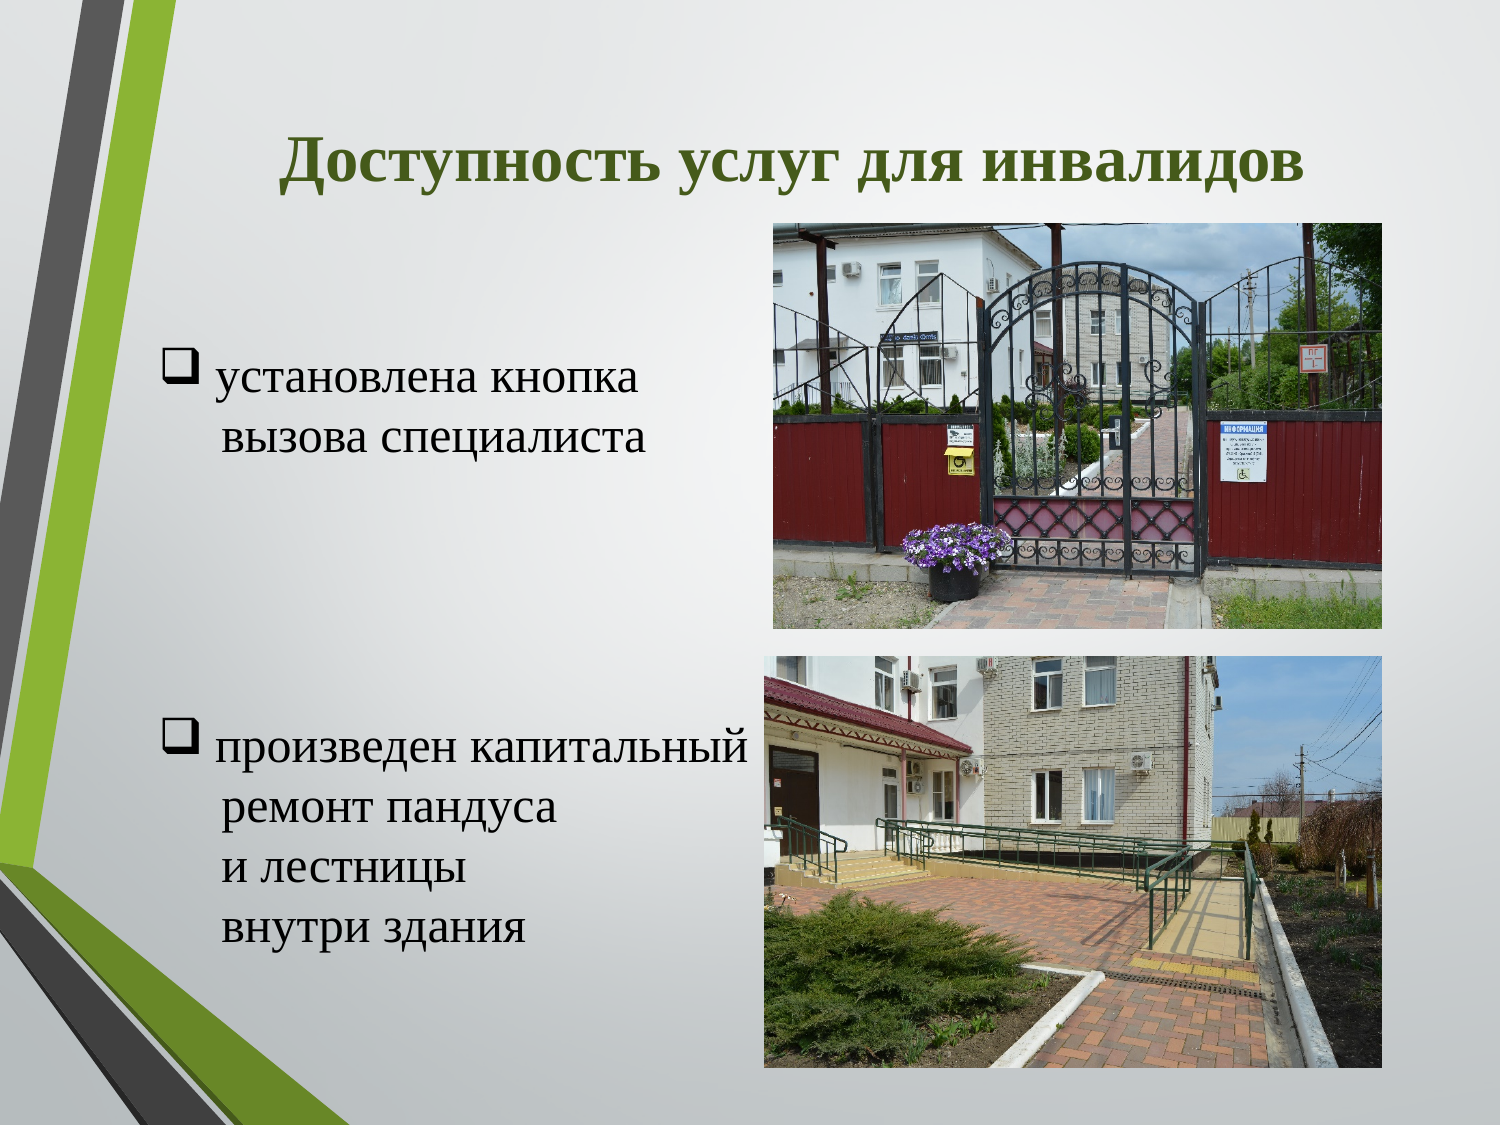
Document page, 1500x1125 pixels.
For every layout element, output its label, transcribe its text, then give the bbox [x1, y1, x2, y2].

picture [764, 656, 1382, 1068]
picture [773, 223, 1382, 630]
text_box [161, 1022, 1425, 1089]
text_box установлена кнопка вызова специалиста произведен капитальный ремонт пандуса и лестницы внутри здания [143, 235, 804, 1061]
title Доступность услуг для инвалидов [161, 75, 1425, 236]
